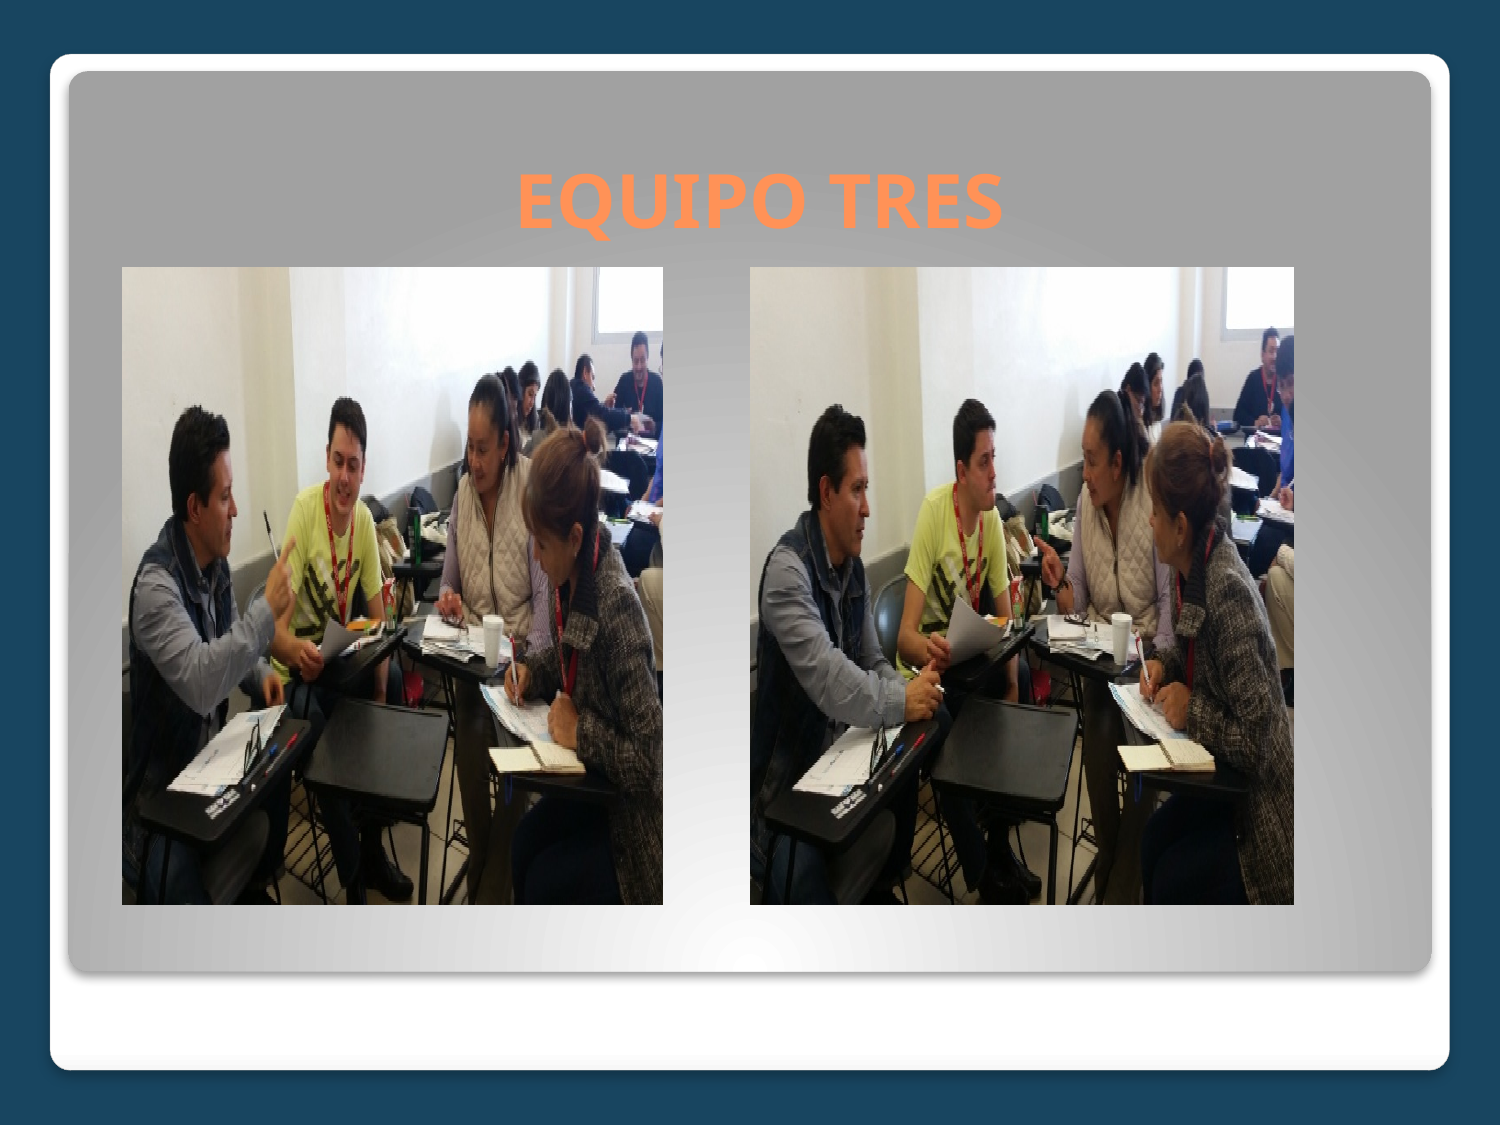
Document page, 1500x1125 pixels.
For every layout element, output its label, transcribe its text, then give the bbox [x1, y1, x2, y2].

picture [121, 266, 663, 906]
title EQUIPO TRES [88, 78, 1431, 251]
picture [749, 266, 1294, 906]
